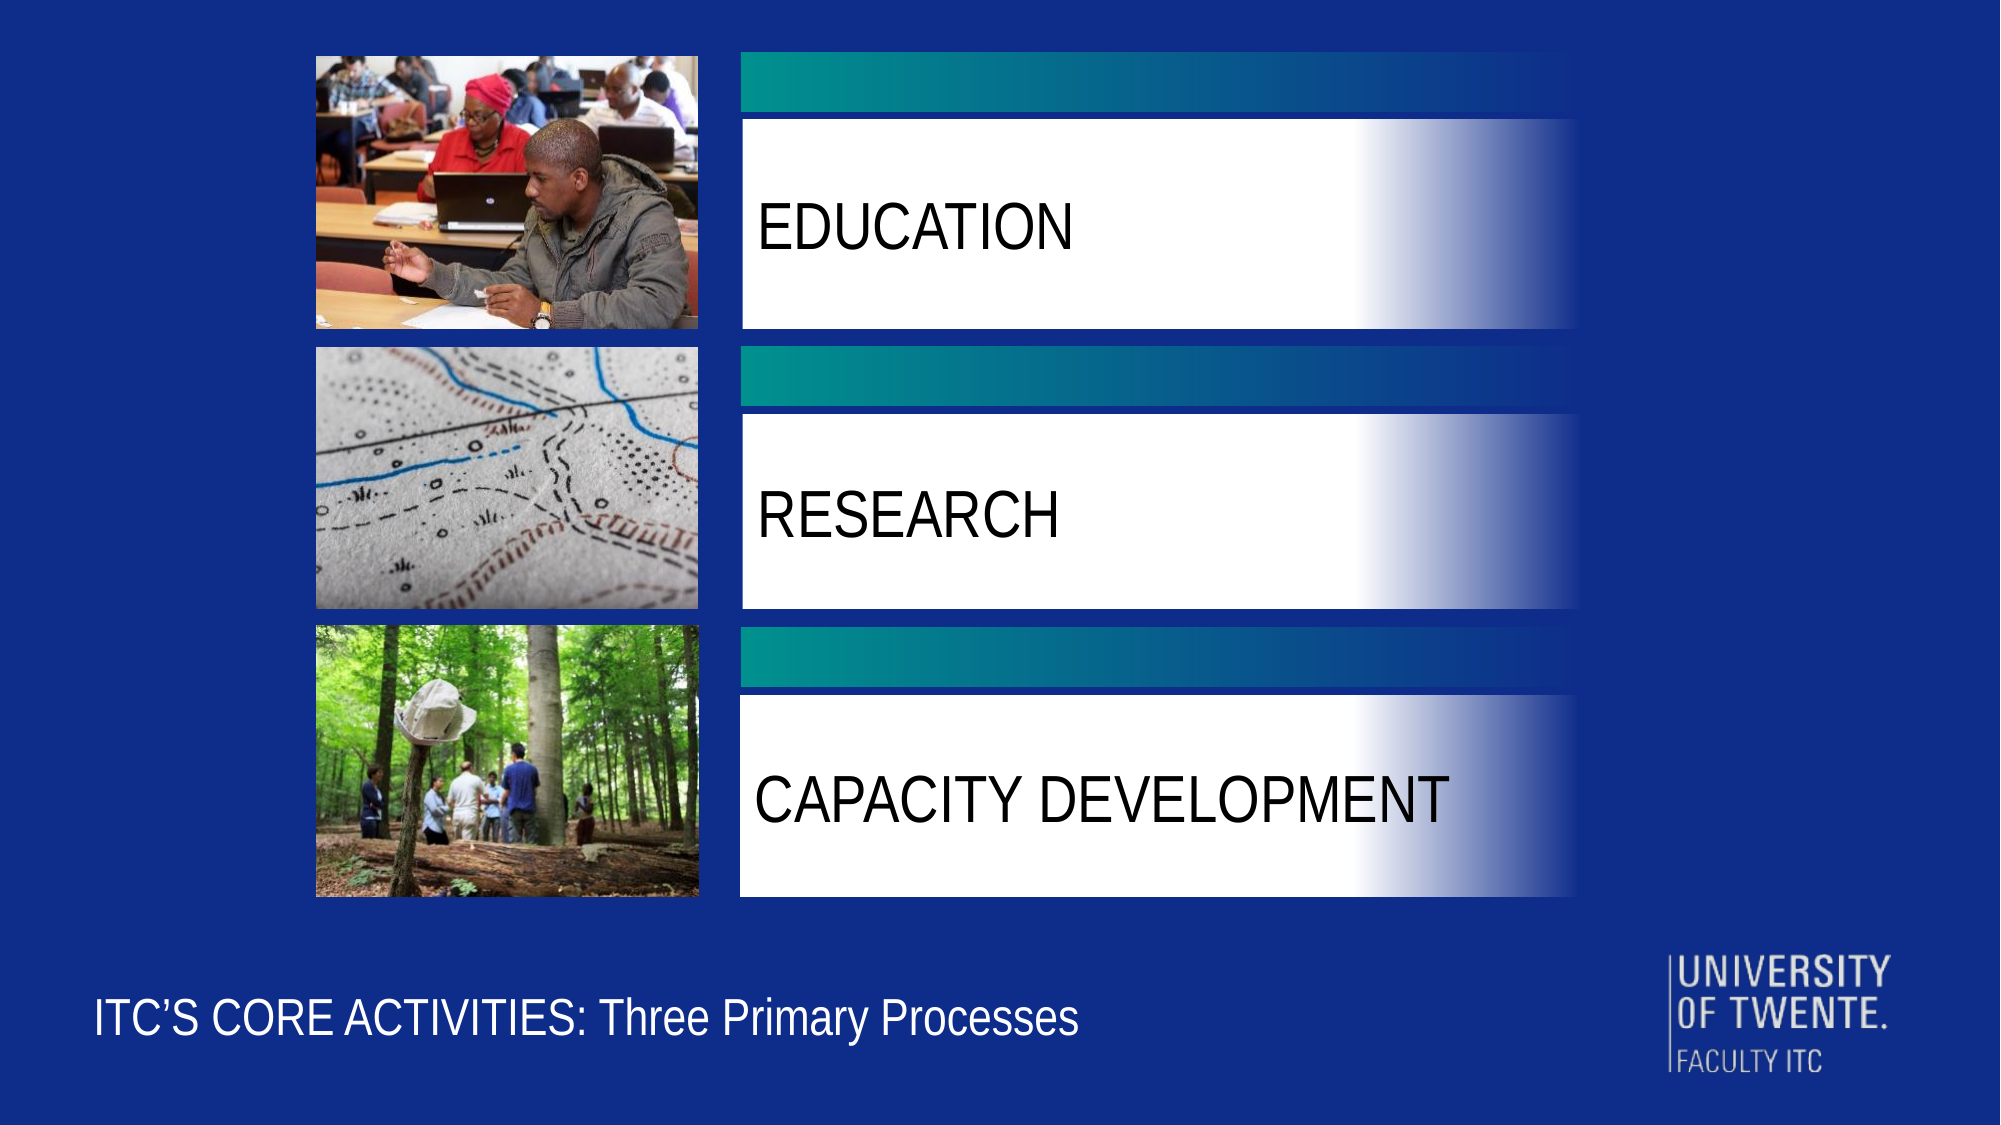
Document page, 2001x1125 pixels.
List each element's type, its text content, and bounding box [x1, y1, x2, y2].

text_box ITC’S CORE ACTIVITIES: Three Primary Processes [78, 975, 1119, 1097]
text_box RESEARCH [742, 463, 1106, 559]
text_box [739, 344, 1582, 407]
text_box EDUCATION [742, 175, 1119, 271]
picture [1667, 942, 1891, 1079]
text_box [738, 694, 1579, 899]
picture [315, 625, 699, 898]
text_box [739, 625, 1582, 688]
text_box CAPACITY DEVELOPMENT [740, 748, 1502, 843]
picture [315, 56, 699, 329]
text_box [741, 117, 1582, 331]
text_box [739, 51, 1582, 114]
text_box [741, 412, 1582, 610]
picture [315, 347, 699, 609]
